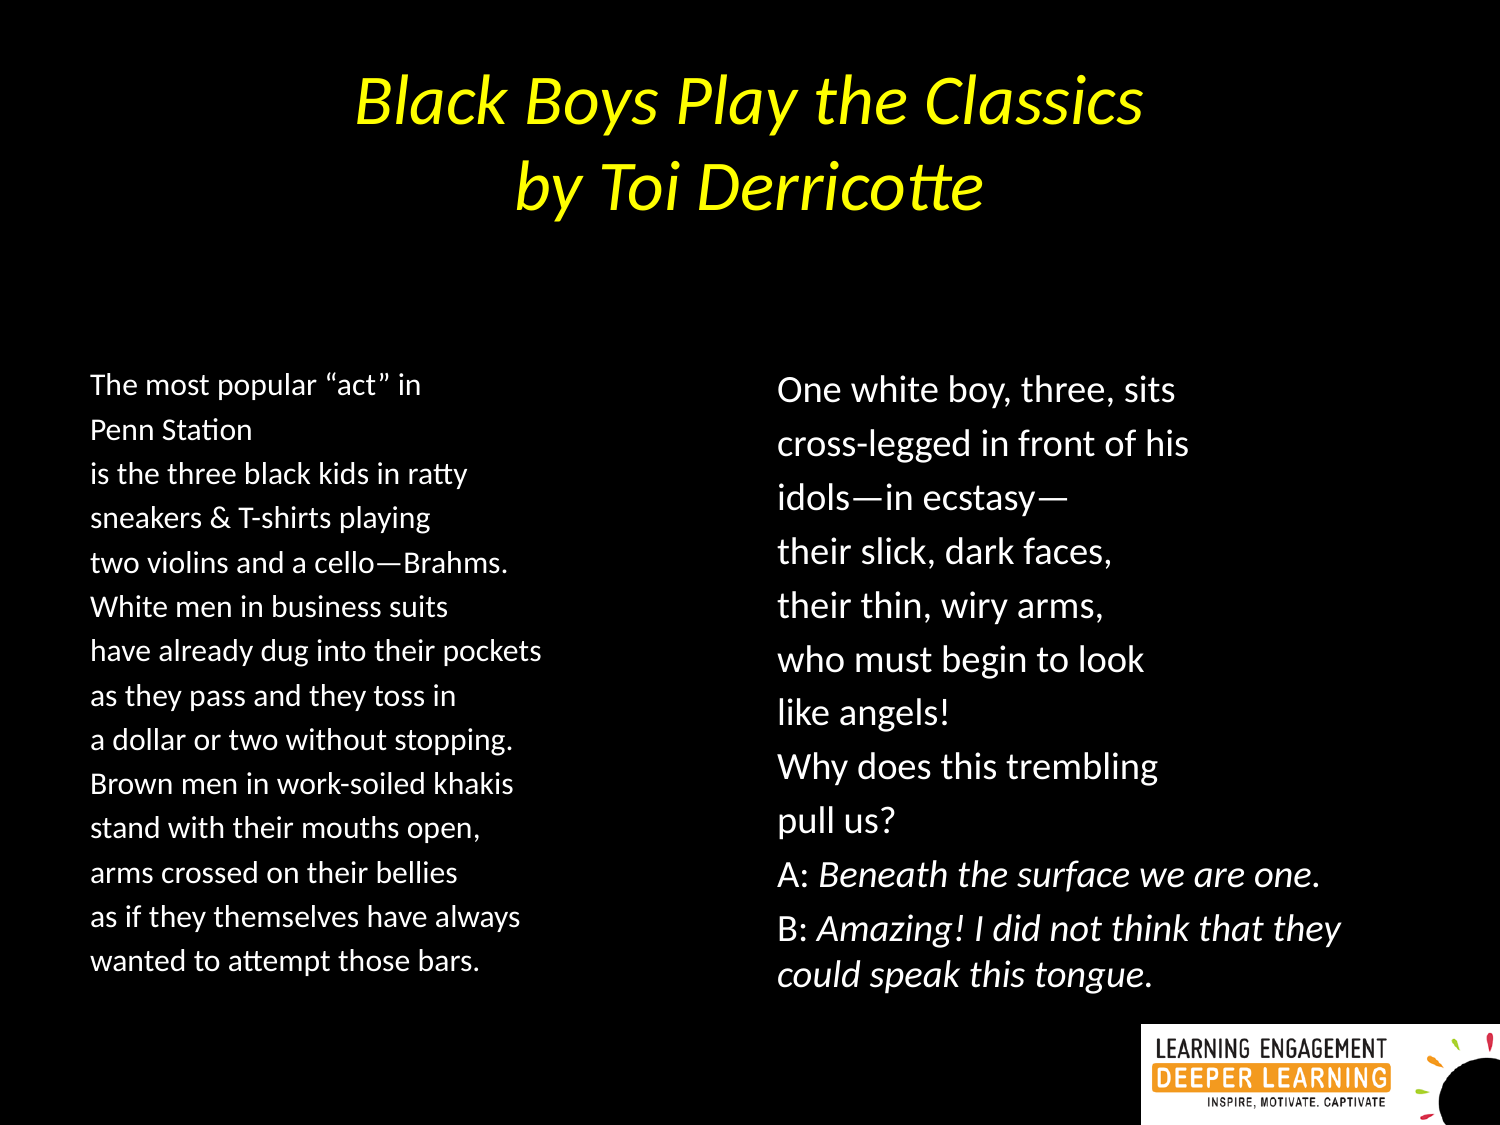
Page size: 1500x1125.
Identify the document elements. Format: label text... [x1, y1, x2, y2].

list The most popular “act” in Penn Station is the three black kids in ratty sneakers & T-shirts playing two violins and a cello—Brahms. White men in business suits have already dug into their pockets as they pass and they toss in a dollar or two without stopping. Brown men in work-soiled khakis stand with their mouths open, arms crossed on their bellies as if they themselves have always wanted to attempt those bars. [75, 356, 738, 1005]
list One white boy, three, sits cross-legged in front of his idols—in ecstasy— their slick, dark faces, their thin, wiry arms, who must begin to look like angels! Why does this trembling pull us? A: Beneath the surface we are one. B: Amazing! I did not think that they could speak this tongue. [761, 356, 1425, 1005]
title Black Boys Play the Classics by Toi Derricotte [75, 45, 1425, 233]
picture [1141, 1023, 1500, 1125]
